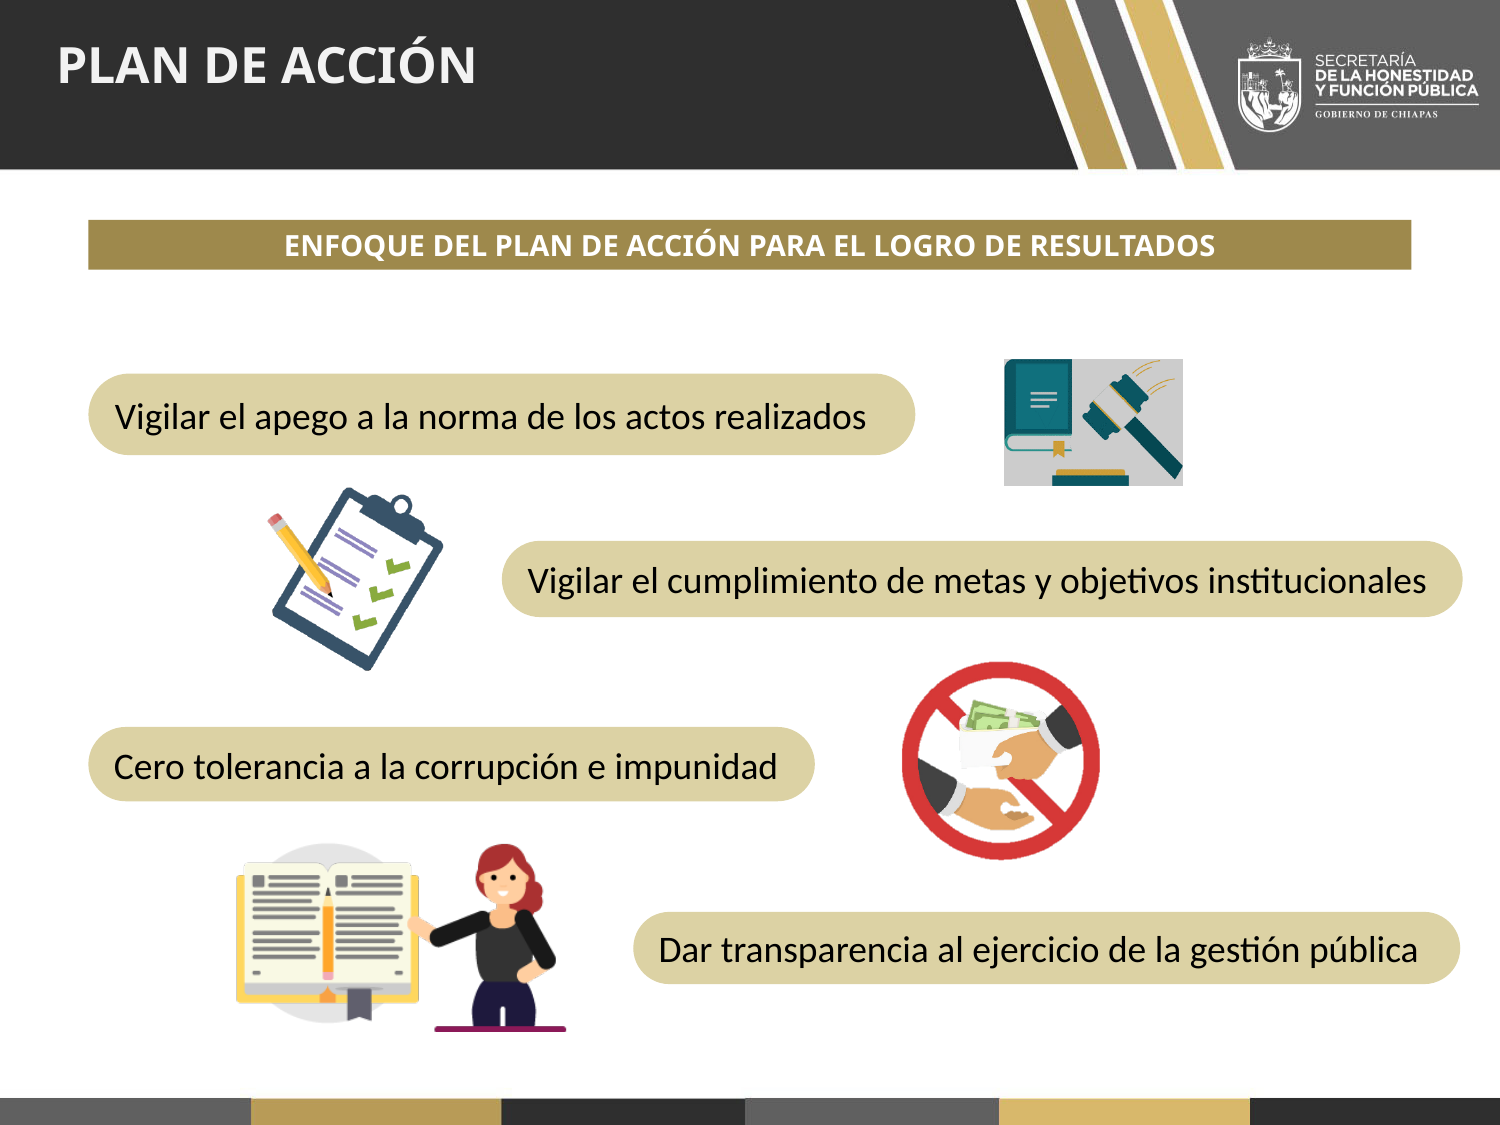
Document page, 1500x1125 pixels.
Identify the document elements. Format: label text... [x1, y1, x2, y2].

text_box PLAN DE ACCIÓN [41, 26, 1001, 101]
text_box ENFOQUE DEL PLAN DE ACCIÓN PARA EL LOGRO DE RESULTADOS [88, 219, 1412, 270]
picture [0, 0, 1500, 1125]
text_box Dar transparencia al ejercicio de la gestión pública [631, 909, 1463, 987]
text_box Vigilar el apego a la norma de los actos realizados [86, 371, 918, 458]
text_box Vigilar el cumplimiento de metas y objetivos institucionales [499, 538, 1465, 620]
text_box Cero tolerancia a la corrupción e impunidad [86, 724, 817, 804]
